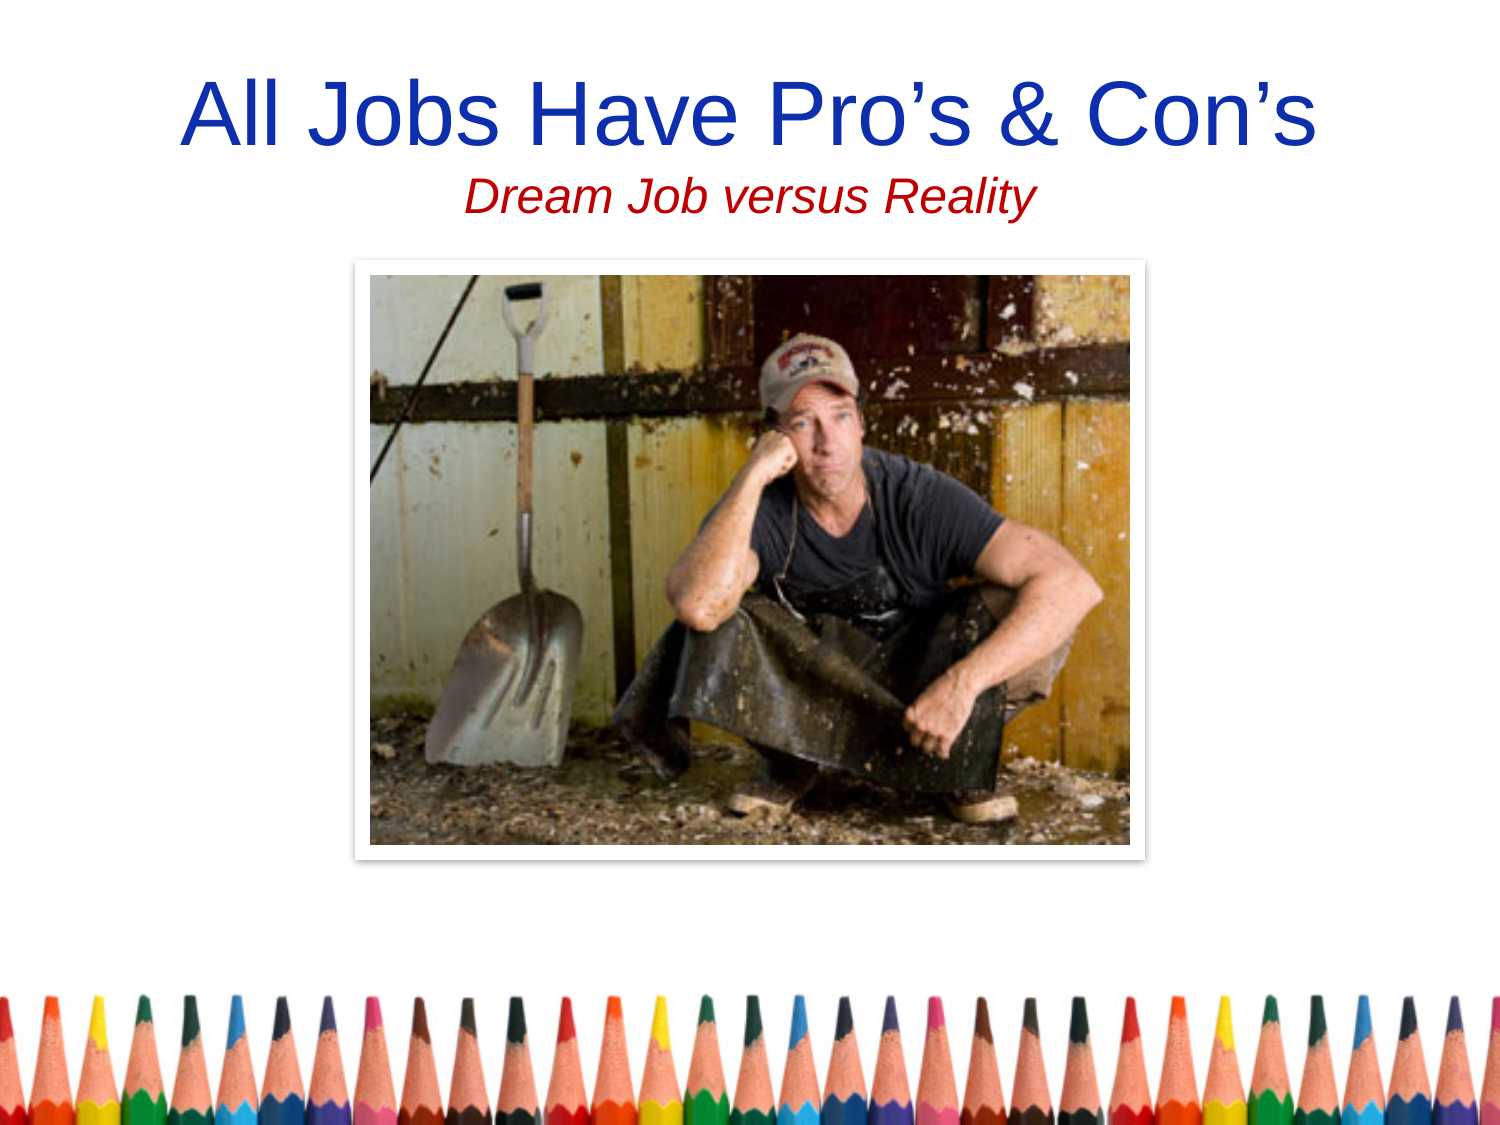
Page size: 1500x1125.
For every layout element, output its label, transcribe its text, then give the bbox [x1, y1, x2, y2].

picture [0, 0, 1500, 1125]
title All Jobs Have Pro’s & Con’s Dream Job versus Reality [75, 45, 1425, 233]
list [369, 274, 1131, 846]
